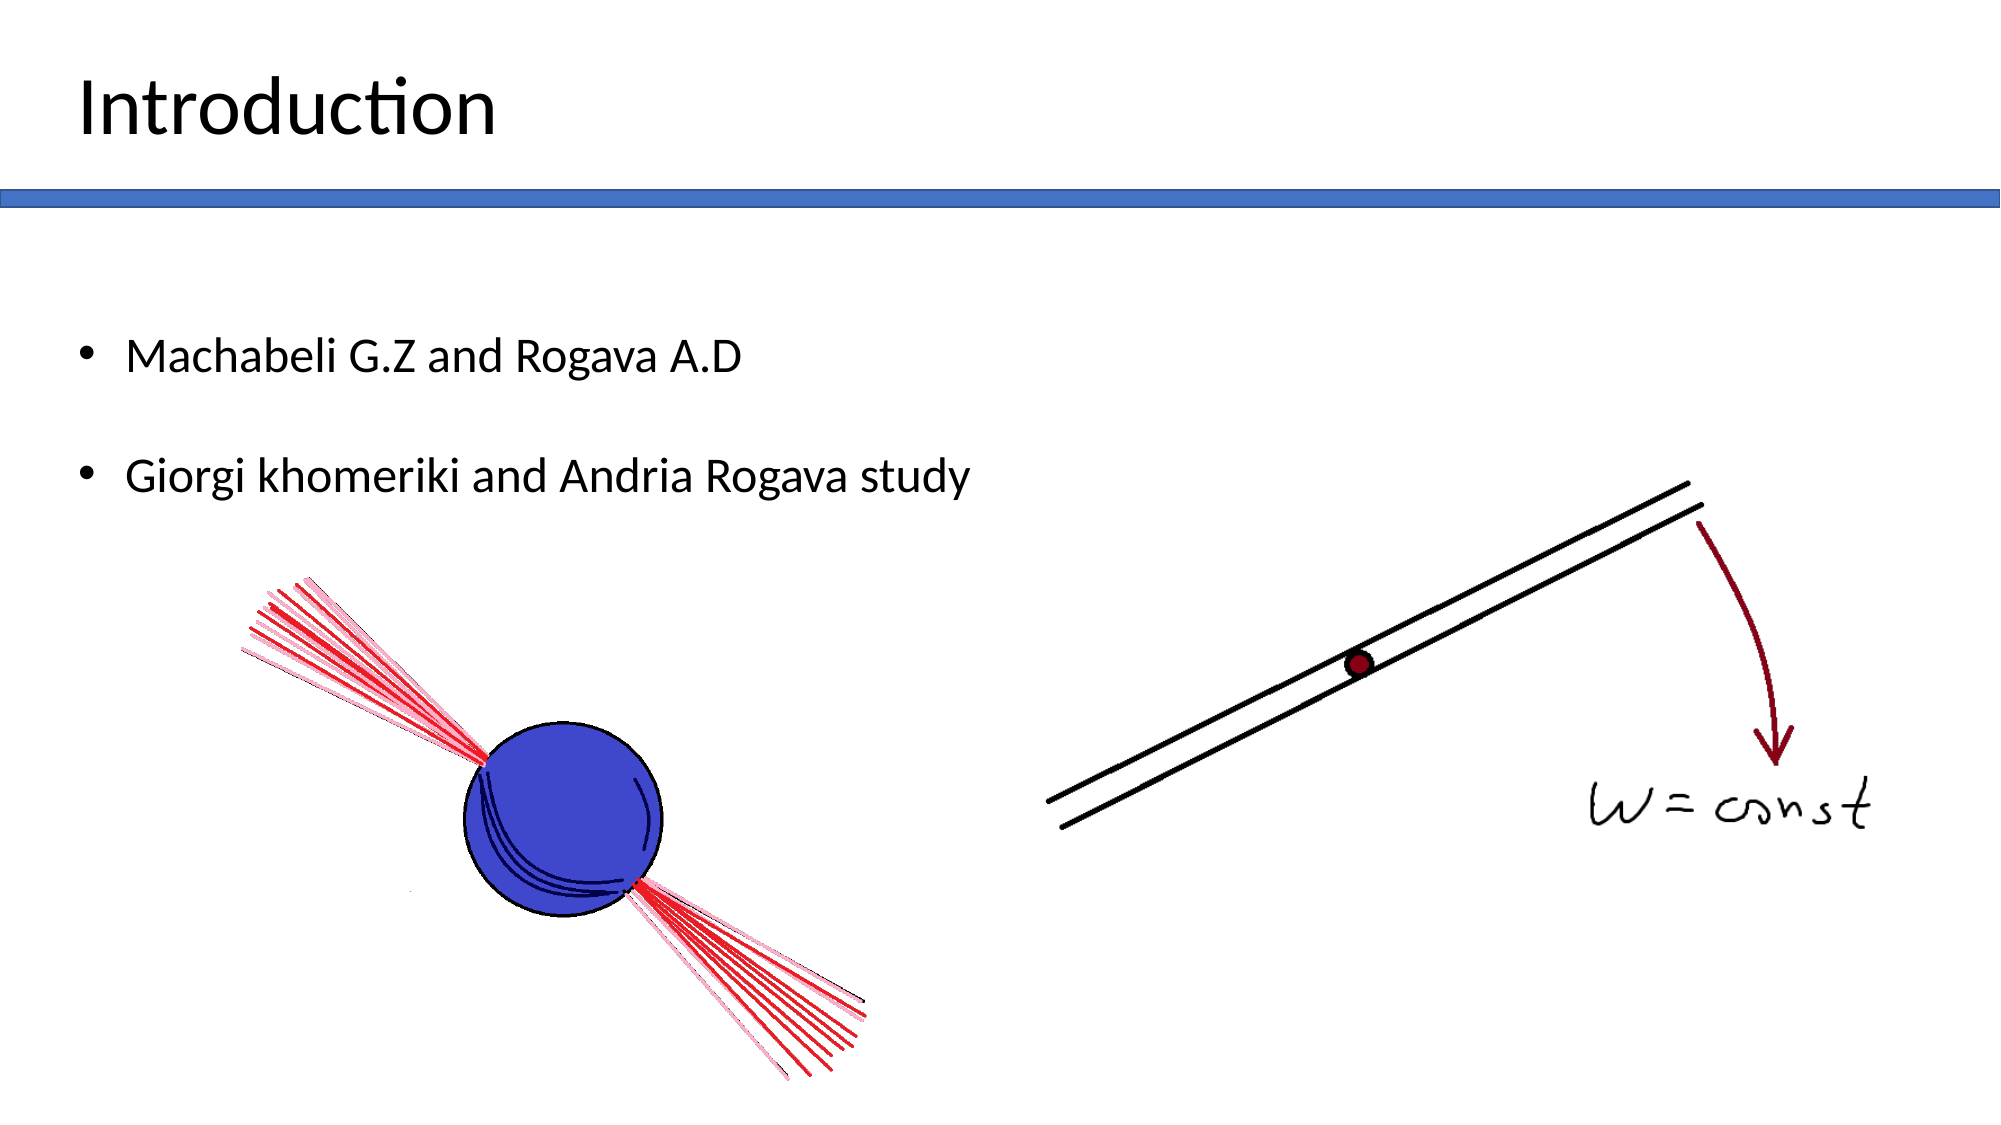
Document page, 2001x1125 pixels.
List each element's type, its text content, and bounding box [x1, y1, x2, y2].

text_box Machabeli G.Z and Rogava A.D Giorgi khomeriki and Andria Rogava study [63, 314, 1000, 555]
text_box Introduction [63, 44, 580, 159]
picture [200, 557, 884, 1115]
text_box [0, 189, 2000, 208]
picture [974, 475, 1937, 936]
